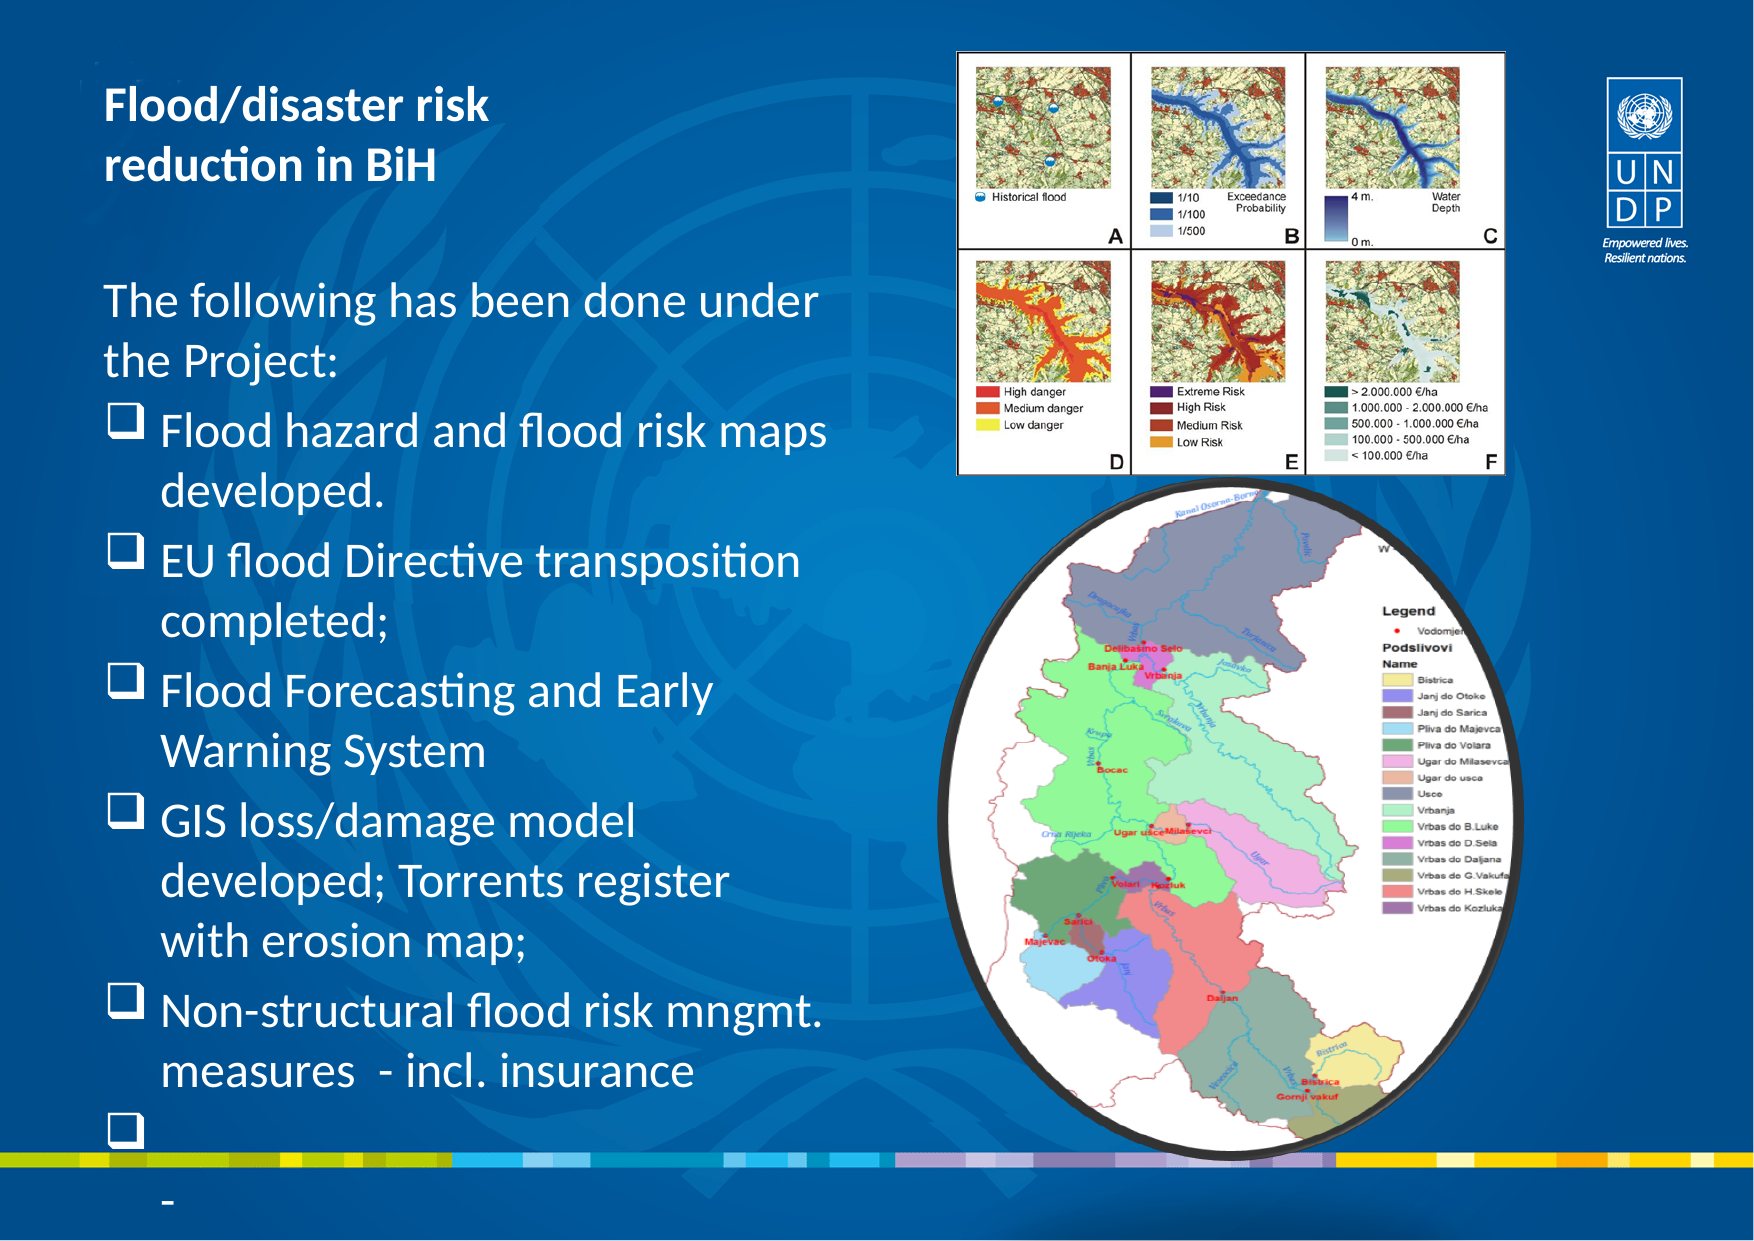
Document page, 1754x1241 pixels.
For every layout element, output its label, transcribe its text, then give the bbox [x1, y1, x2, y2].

list The following has been done under the Project: Flood hazard and flood risk maps developed. EU flood Directive transposition completed; Flood Forecasting and Early Warning System GIS loss/damage model developed; Torrents register with erosion map; Non-structural flood risk mngmt. measures - incl. insurance - [87, 259, 848, 1109]
picture [0, 0, 1754, 1241]
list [955, 50, 1506, 473]
title Flood/disaster risk reduction in BiH [87, 49, 665, 259]
